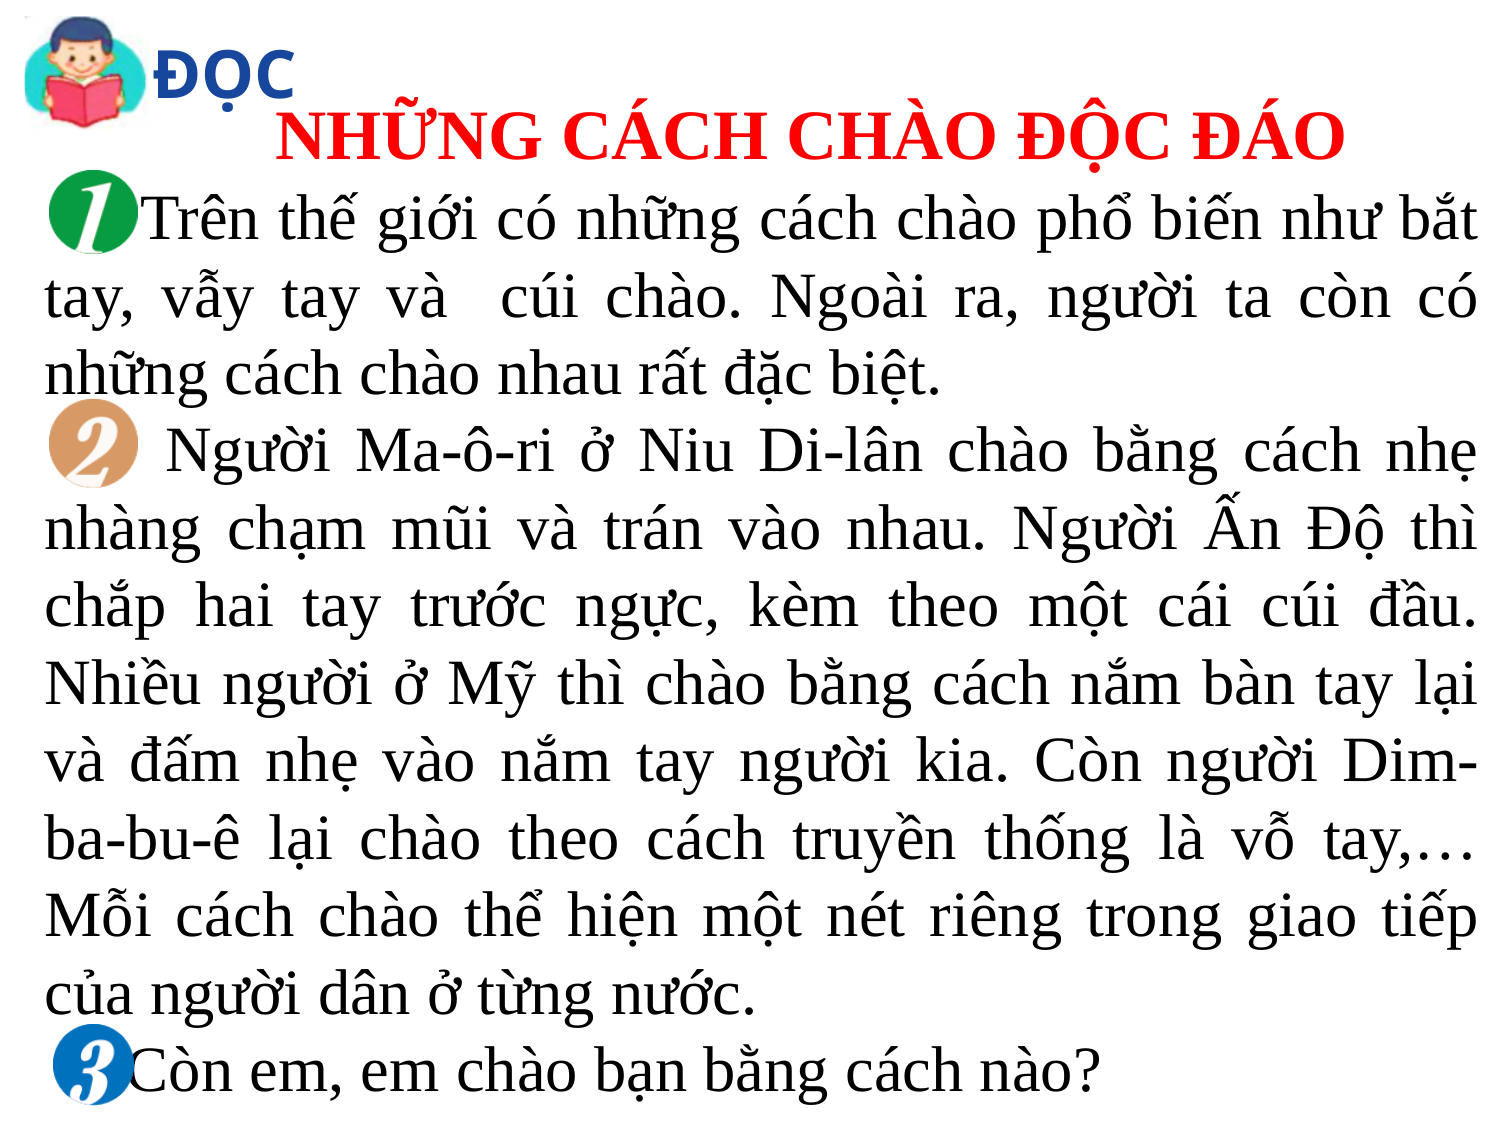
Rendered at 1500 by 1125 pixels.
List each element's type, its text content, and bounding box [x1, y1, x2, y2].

picture [24, 15, 153, 132]
picture [52, 1024, 134, 1106]
picture [49, 399, 138, 489]
text_box Trên thế giới có những cách chào phổ biến như bắt tay, vẫy tay và cúi chào. Ngoài ra, người ta còn có những cách chào nhau rất đặc biệt. Người Ma-ô-ri ở Niu Di-lân chào bằng cách nhẹ nhàng chạm mũi và trán vào nhau. Người Ấn Độ thì chắp hai tay trước ngực, kèm theo một cái cúi đầu. Nhiều người ở Mỹ thì chào bằng cách nắm bàn tay lại và đấm nhẹ vào nắm tay người kia. Còn người Dim-ba-bu-ê lại chào theo cách truyền thống là vỗ tay,… Mỗi cách chào thể hiện một nét riêng trong giao tiếp của người dân ở từng nước. Còn em, em chào bạn bằng cách nào? [24, 162, 1500, 1115]
text_box ĐỌC [68, 0, 381, 123]
picture [49, 169, 138, 254]
text_box NHỮNG CÁCH CHÀO ĐỘC ĐÁO [225, 78, 1399, 162]
